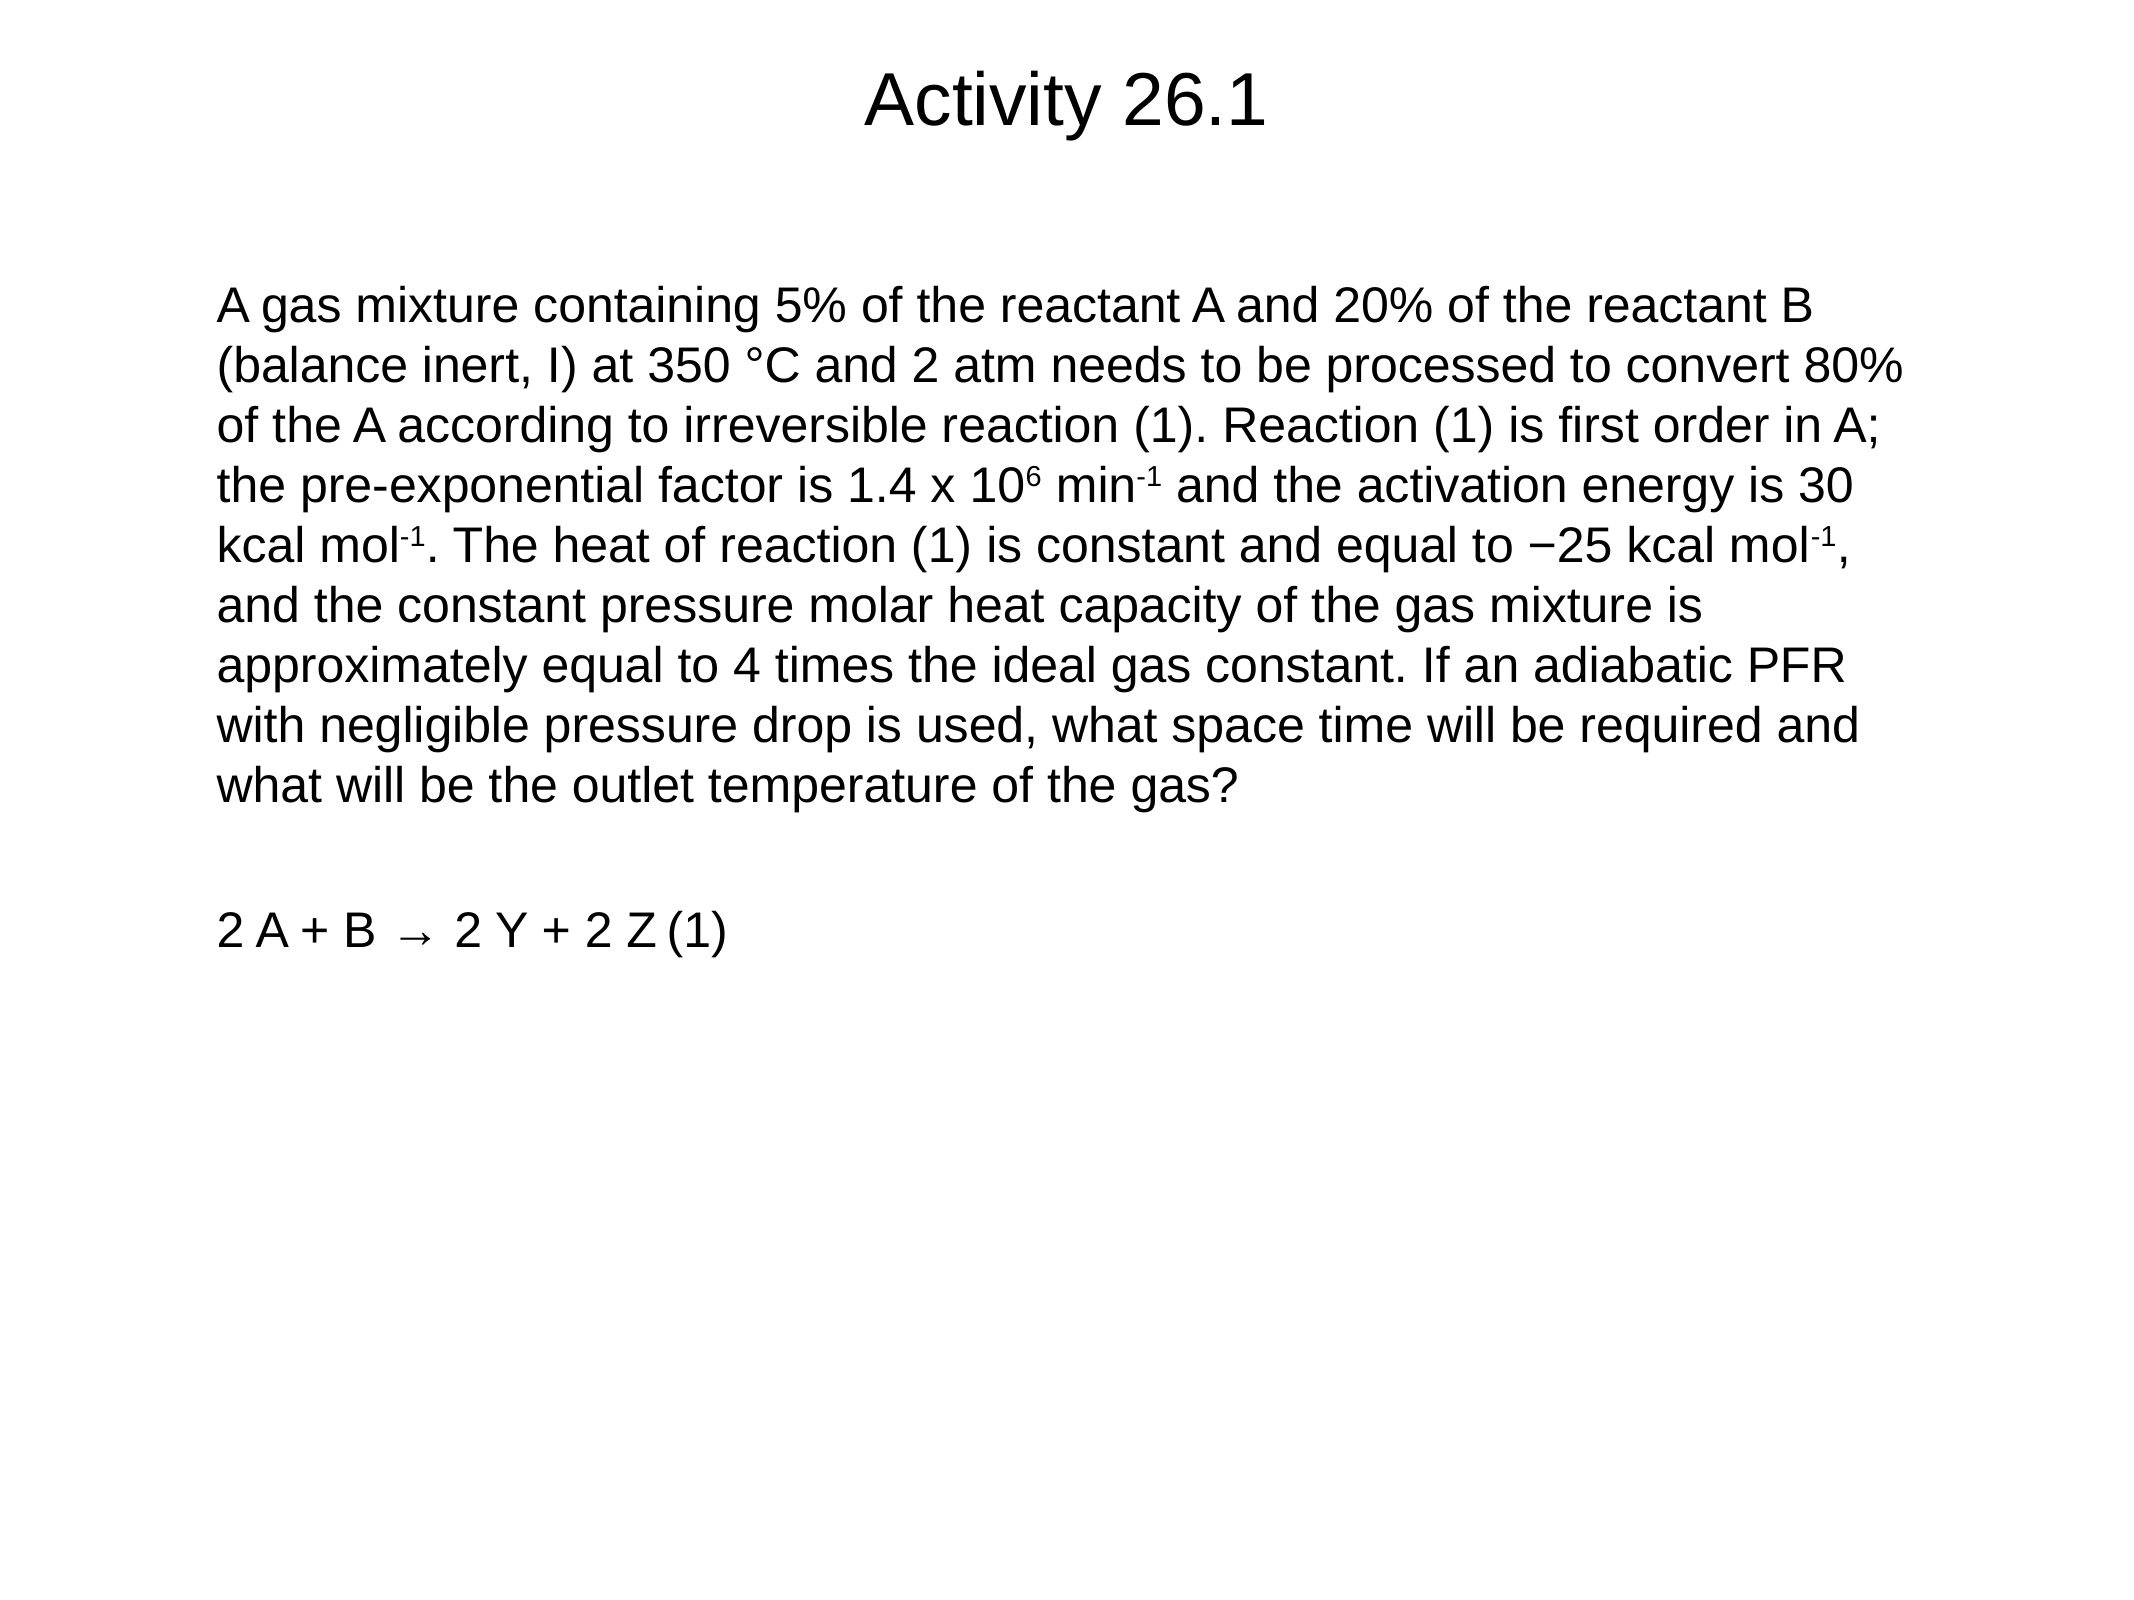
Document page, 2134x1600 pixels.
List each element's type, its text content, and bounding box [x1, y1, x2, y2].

list A gas mixture containing 5% of the reactant A and 20% of the reactant B (balance inert, I) at 350 °C and 2 atm needs to be processed to convert 80% of the A according to irreversible reaction (1). Reaction (1) is first order in A; the pre-exponential factor is 1.4 x 106 min-1 and the activation energy is 30 kcal mol-1. The heat of reaction (1) is constant and equal to −25 kcal mol-1, and the constant pressure molar heat capacity of the gas mixture is approximately equal to 4 times the ideal gas constant. If an adiabatic PFR with negligible pressure drop is used, what space time will be required and what will be the outlet temperature of the gas? 2 A + B → 2 Y + 2 Z (1) [208, 264, 1925, 1463]
title Activity 26.1 [208, 41, 1925, 250]
